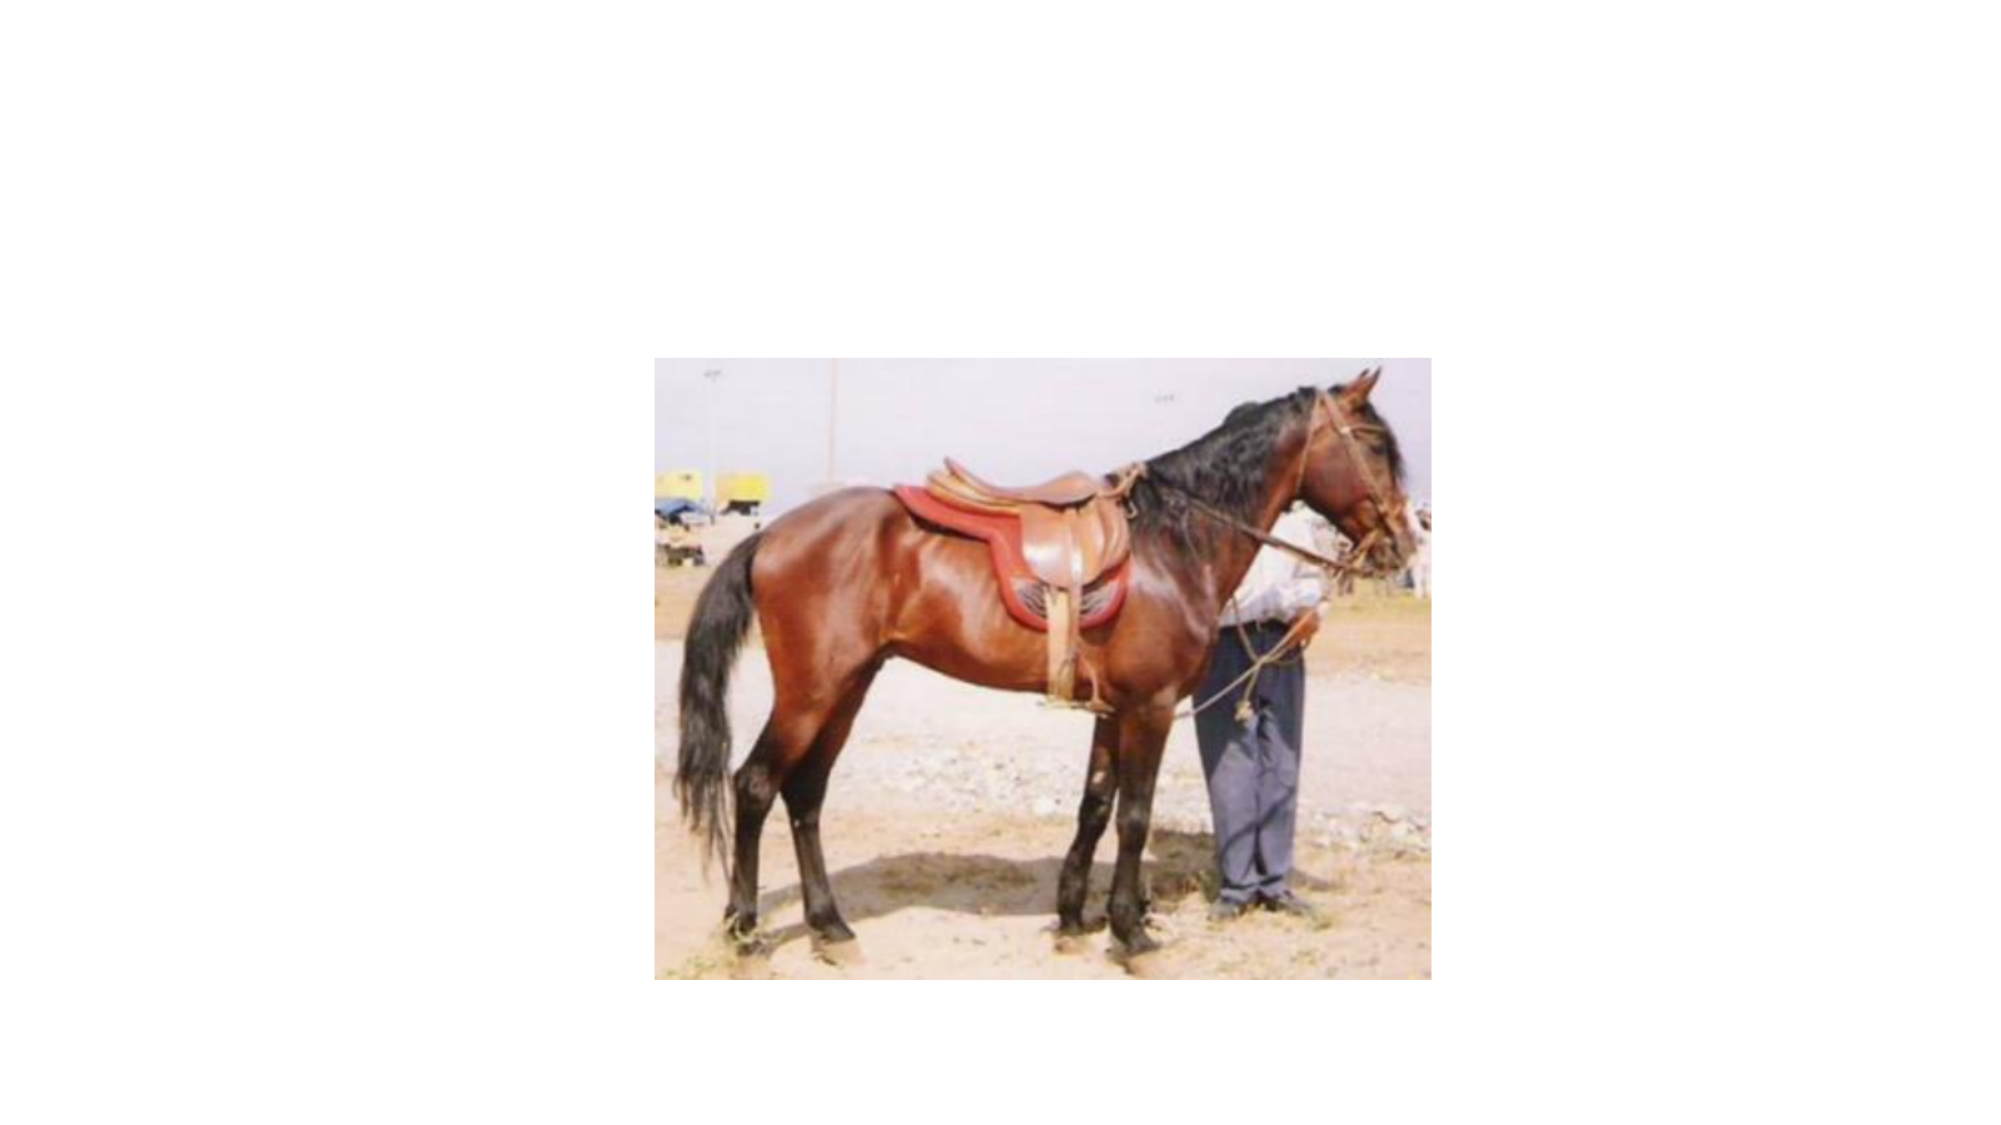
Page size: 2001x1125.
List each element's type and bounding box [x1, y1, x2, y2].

list [427, 333, 1573, 980]
